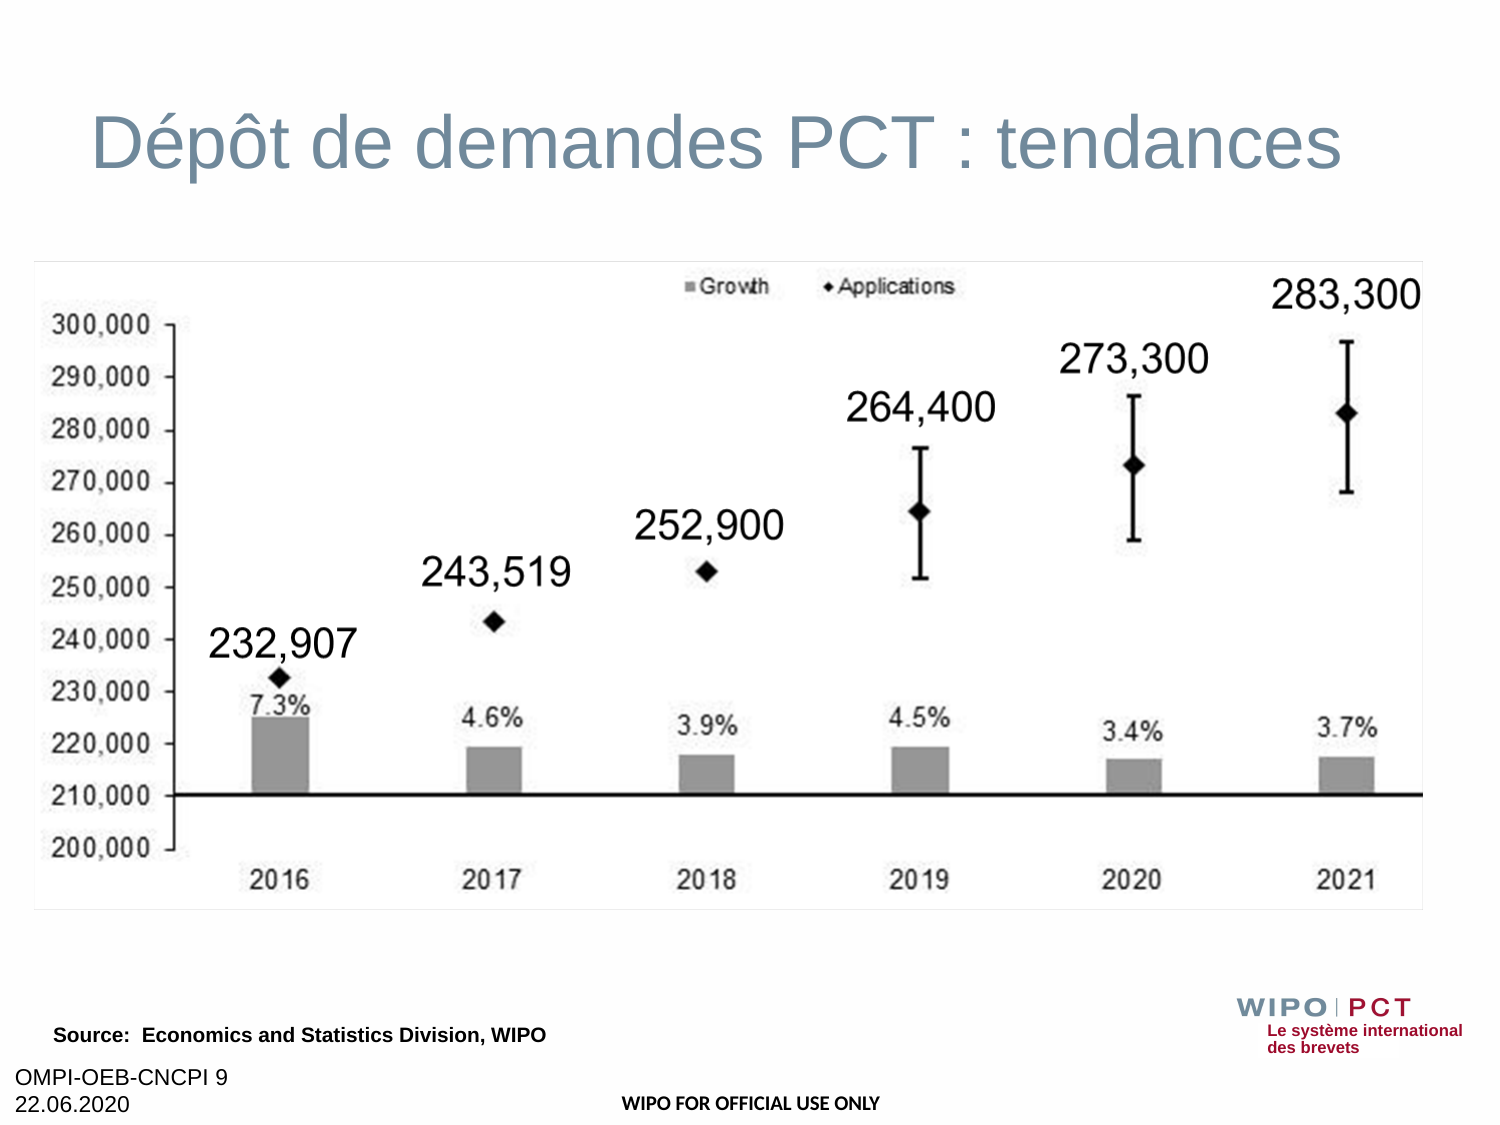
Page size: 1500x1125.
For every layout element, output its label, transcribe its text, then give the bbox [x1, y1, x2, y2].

text_box Source: Economics and Statistics Division, WIPO [38, 1013, 562, 1054]
title Dépôt de demandes PCT : tendances [75, 45, 1425, 154]
picture [0, 1, 1500, 1125]
